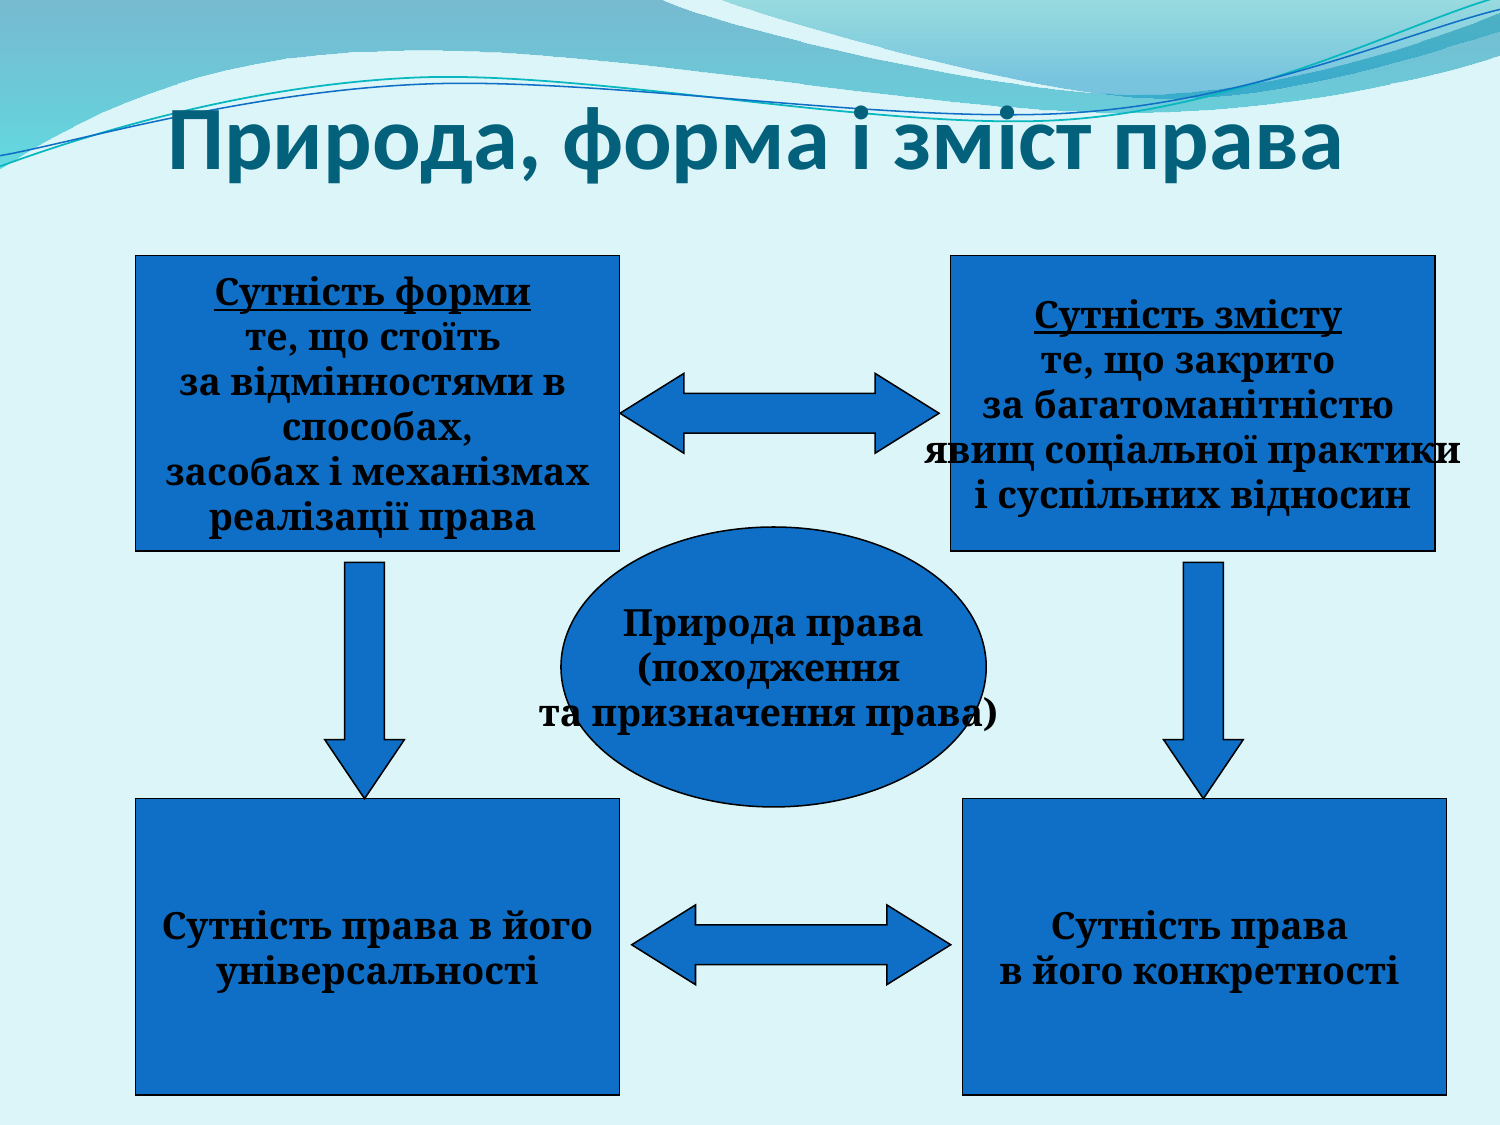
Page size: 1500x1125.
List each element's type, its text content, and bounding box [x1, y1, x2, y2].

text_box Природа права (походження та призначення права) [560, 527, 987, 807]
text_box Сутність змісту те, що закрито за багатоманітністю явищ соціальної практики і суспільних відносин [950, 255, 1436, 551]
text_box [324, 562, 405, 799]
title Природа, форма і зміст права [74, 70, 1438, 188]
text_box [1163, 562, 1244, 799]
text_box [620, 373, 940, 454]
text_box [631, 904, 951, 985]
text_box Сутність права в його конкретності [962, 798, 1447, 1095]
text_box Сутність форми те, що стоїть за відмінностями в способах, засобах і механізмах реалізації права [135, 255, 620, 551]
text_box Сутність права в його універсальності [135, 798, 620, 1095]
